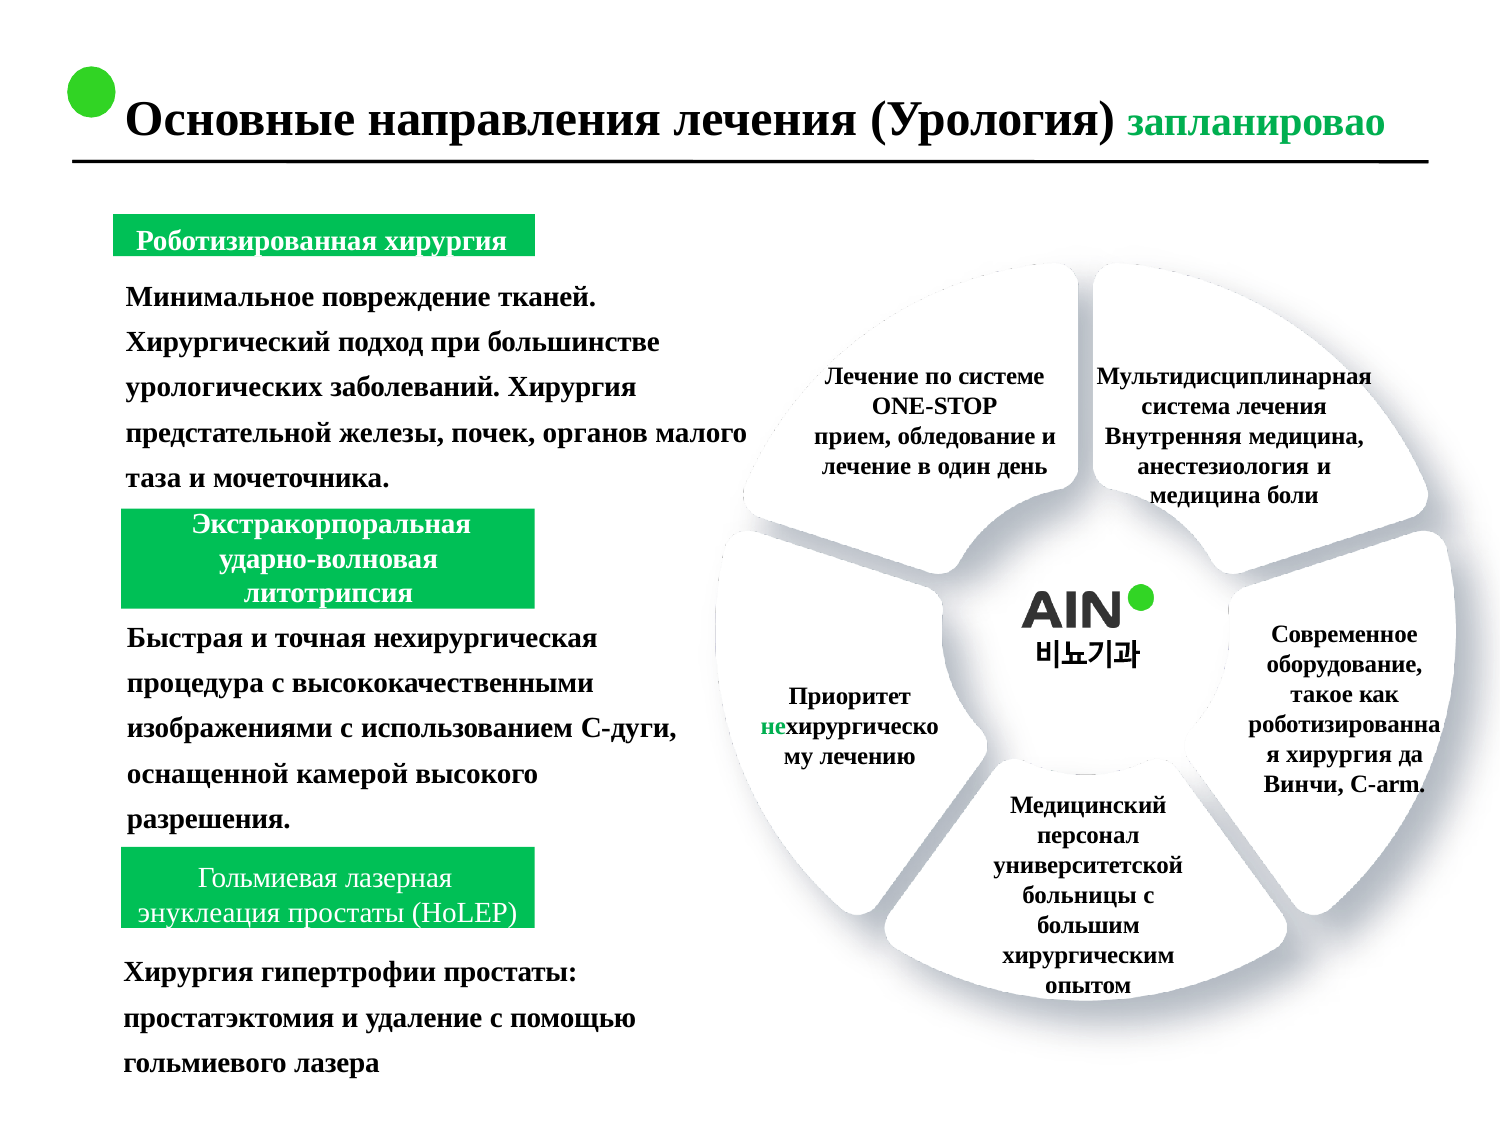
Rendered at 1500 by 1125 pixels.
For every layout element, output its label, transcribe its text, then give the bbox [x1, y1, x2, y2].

text_box Минимальное повреждение тканей. Хирургический подход при большинстве урологических заболеваний. Хирургия предстательной железы, почек, органов малого таза и мочеточника. [123, 274, 693, 494]
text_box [698, 244, 1500, 1066]
text_box Гольмиевая лазерная энуклеация простаты (HoLEP) [121, 846, 535, 928]
text_box Хирургия гипертрофии простаты: простатэктомия и удаление с помощью гольмиевого лазера [121, 940, 645, 1079]
text_box Быстрая и точная нехирургическая [124, 615, 604, 650]
title Основные направления лечения (Урoлогия) запланировао [68, 34, 1433, 274]
text_box процедура с высококачественными изображениями с использованием С-дуги, оснащенной камерой высокого разрешения. [124, 650, 686, 835]
text_box Экстракорпоральная ударно-волновая литотрипсия [121, 508, 535, 609]
